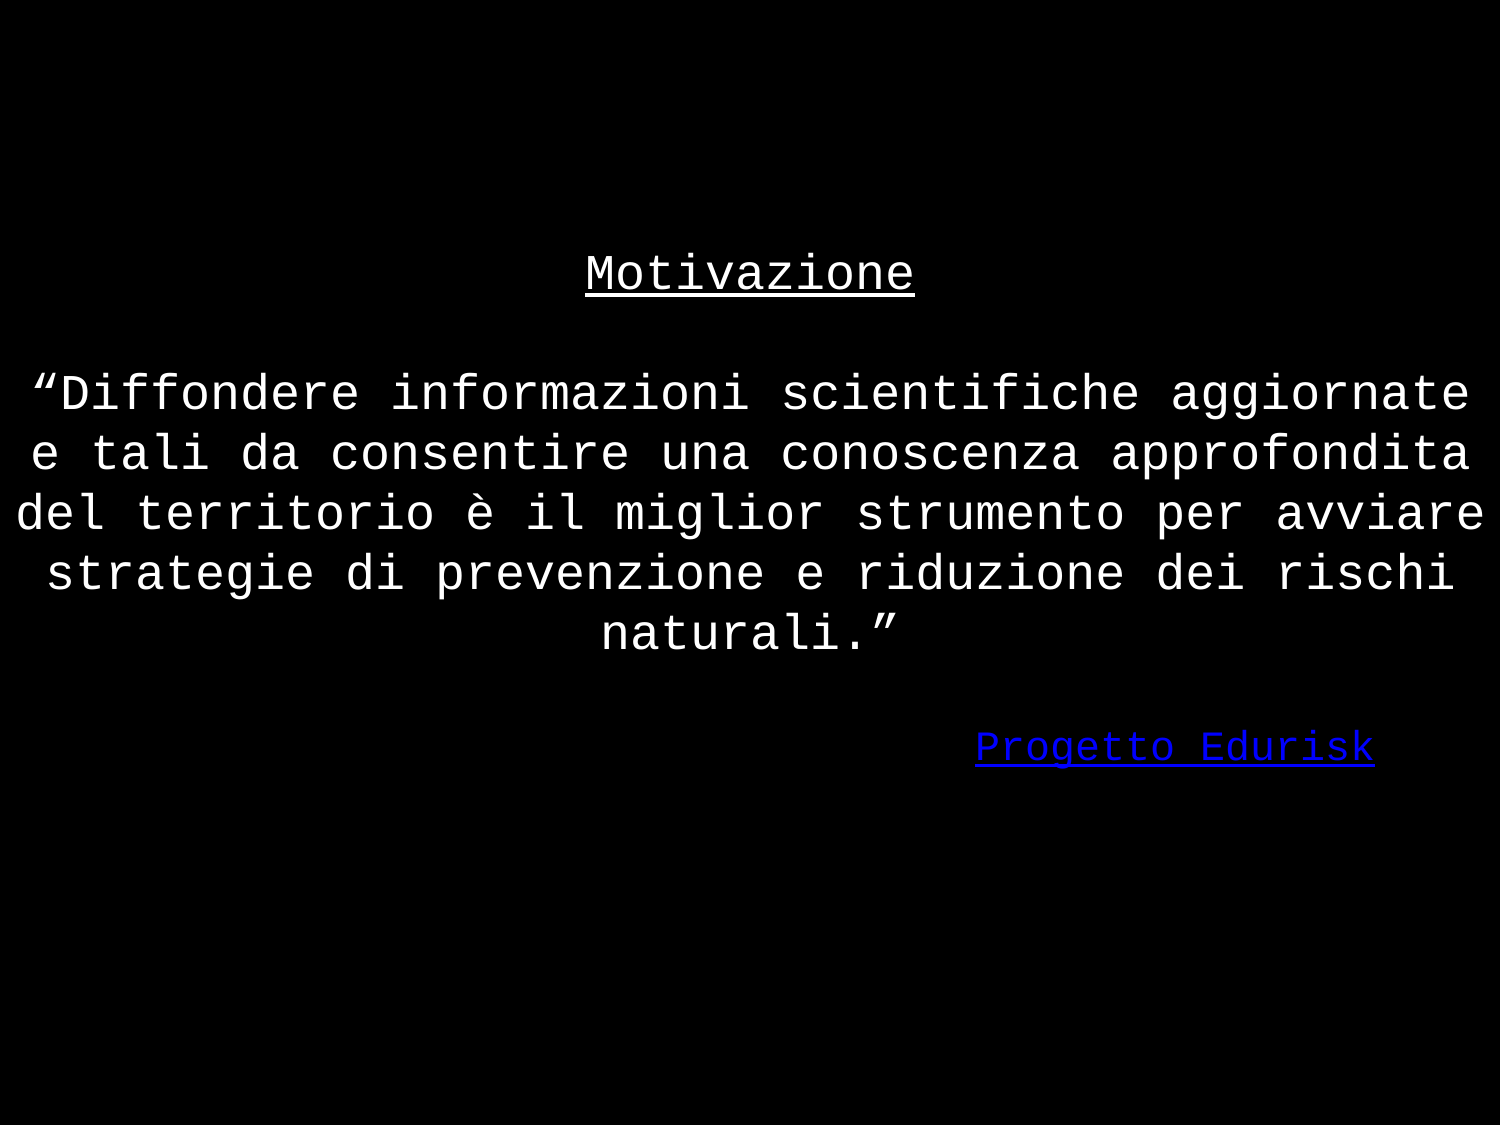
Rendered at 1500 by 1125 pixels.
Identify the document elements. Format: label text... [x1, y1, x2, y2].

text_box Motivazione “Diffondere informazioni scientifiche aggiornate e tali da consentire una conoscenza approfondita del territorio è il miglior strumento per avviare strategie di prevenzione e riduzione dei rischi naturali.” Progetto Edurisk [0, 231, 1500, 777]
